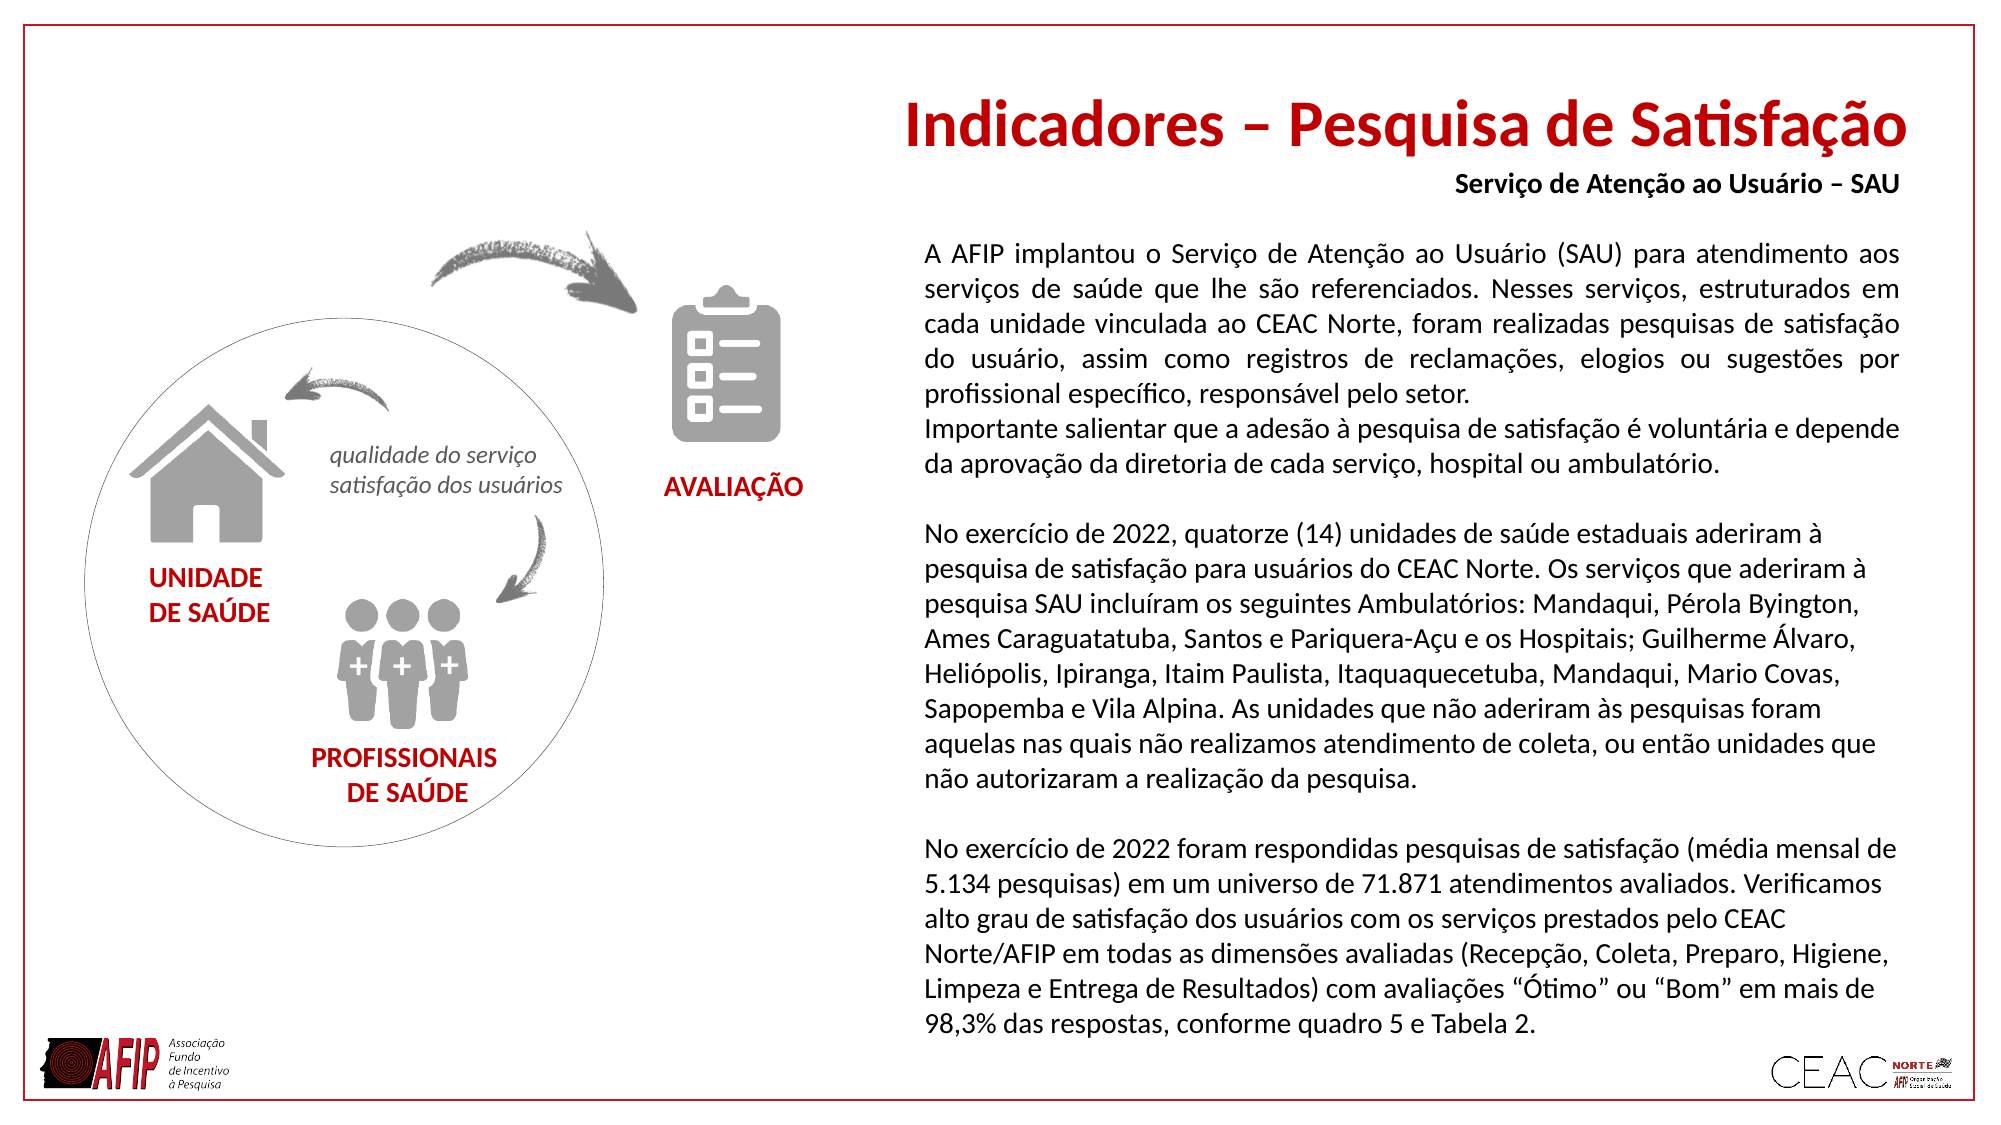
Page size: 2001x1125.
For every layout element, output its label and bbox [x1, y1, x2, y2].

picture [337, 599, 468, 729]
picture [478, 528, 559, 590]
picture [447, 221, 615, 363]
picture [129, 395, 285, 551]
picture [648, 285, 804, 442]
picture [292, 371, 384, 433]
text_box [23, 24, 1975, 1101]
